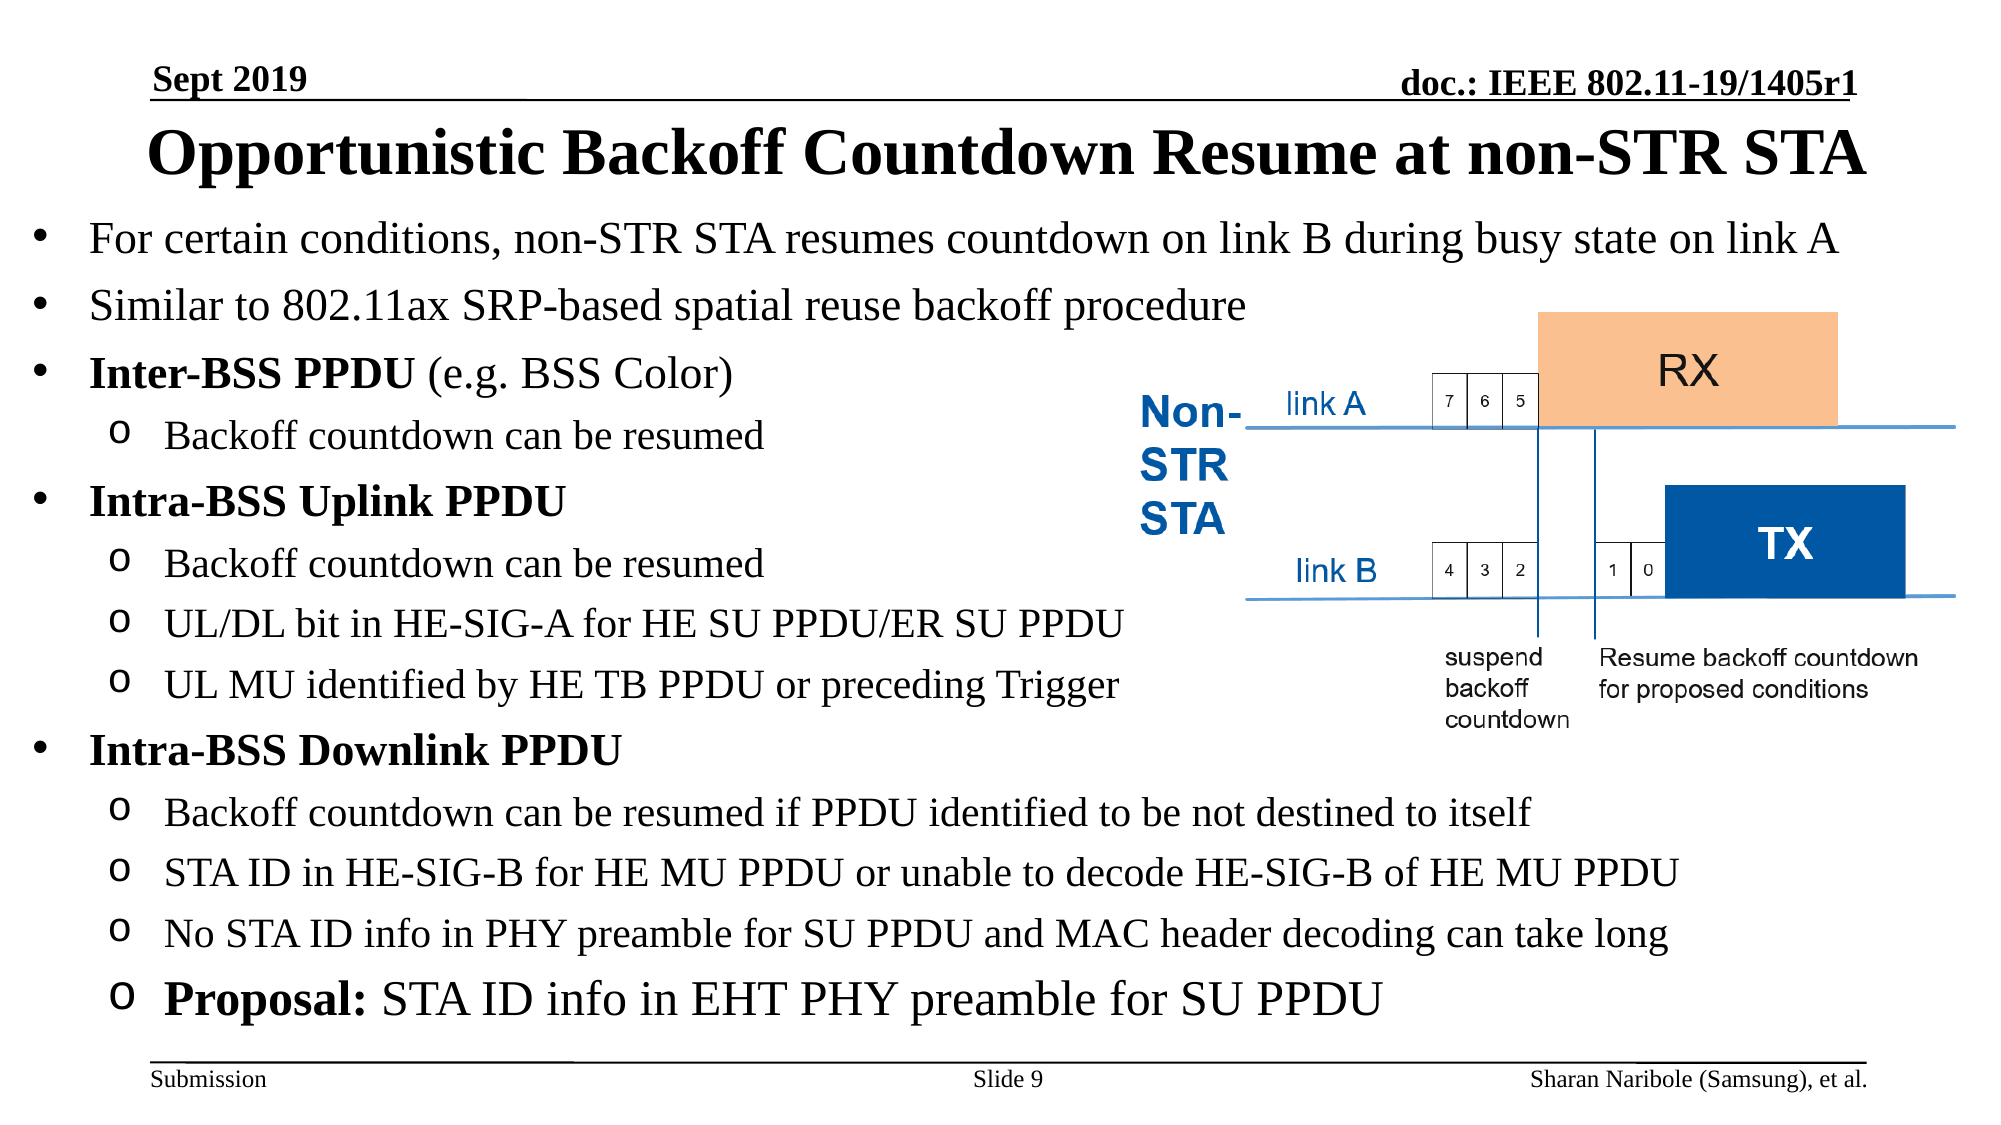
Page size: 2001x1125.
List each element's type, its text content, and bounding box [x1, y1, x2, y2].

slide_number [152, 54, 563, 100]
title Opportunistic Backoff Countdown Resume at non-STR STA [118, 59, 1899, 199]
picture [1112, 312, 1956, 751]
list For certain conditions, non-STR STA resumes countdown on link B during busy state on link A Similar to 802.11ax SRP-based spatial reuse backoff procedure Inter-BSS PPDU (e.g. BSS Color) Backoff countdown can be resumed Intra-BSS Uplink PPDU Backoff countdown can be resumed UL/DL bit in HE-SIG-A for HE SU PPDU/ER SU PPDU UL MU identified by HE TB PPDU or preceding Trigger Intra-BSS Downlink PPDU Backoff countdown can be resumed if PPDU identified to be not destined to itself STA ID in HE-SIG-B for HE MU PPDU or unable to decode HE-SIG-B of HE MU PPDU No STA ID info in PHY preamble for SU PPDU and MAC header decoding can take long Proposal: STA ID info in EHT PHY preamble for SU PPDU [17, 199, 2000, 1125]
